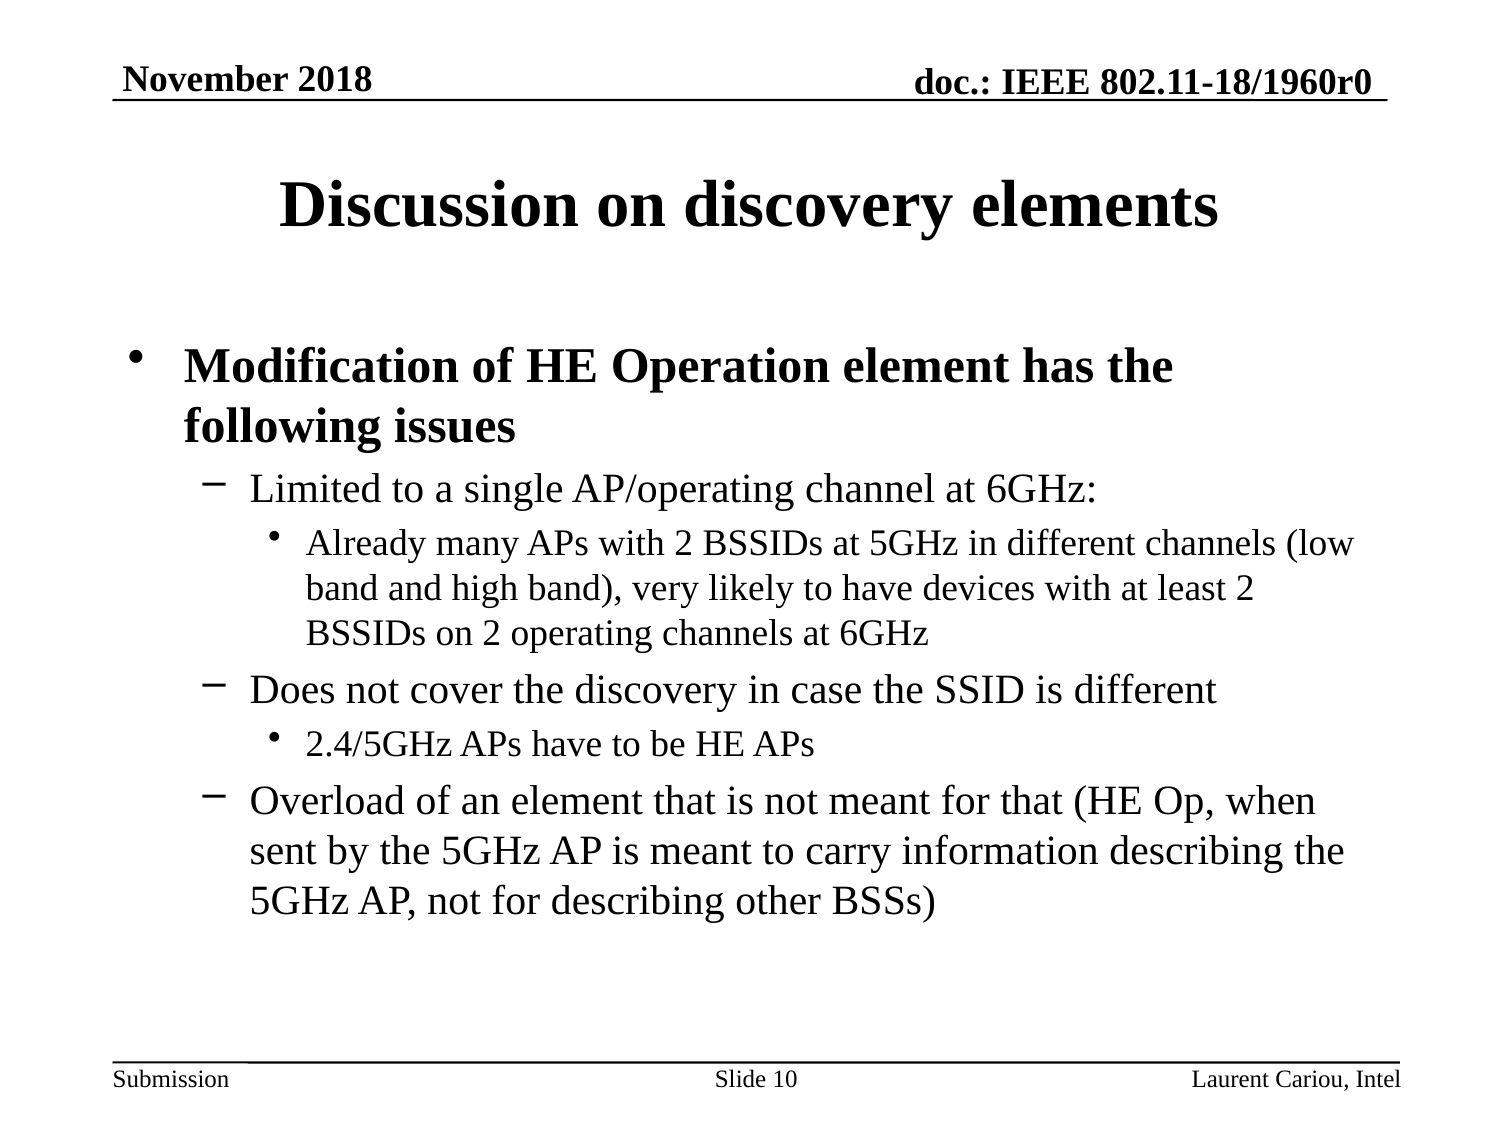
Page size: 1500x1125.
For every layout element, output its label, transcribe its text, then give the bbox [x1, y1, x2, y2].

list Modification of HE Operation element has the following issues Limited to a single AP/operating channel at 6GHz: Already many APs with 2 BSSIDs at 5GHz in different channels (low band and high band), very likely to have devices with at least 2 BSSIDs on 2 operating channels at 6GHz Does not cover the discovery in case the SSID is different 2.4/5GHz APs have to be HE APs Overload of an element that is not meant for that (HE Op, when sent by the 5GHz AP is meant to carry information describing the 5GHz AP, not for describing other BSSs) [112, 324, 1388, 1001]
footer Laurent Cariou, Intel [949, 1061, 1402, 1093]
title Discussion on discovery elements [112, 112, 1388, 288]
slide_number Slide 10 [712, 1061, 801, 1093]
